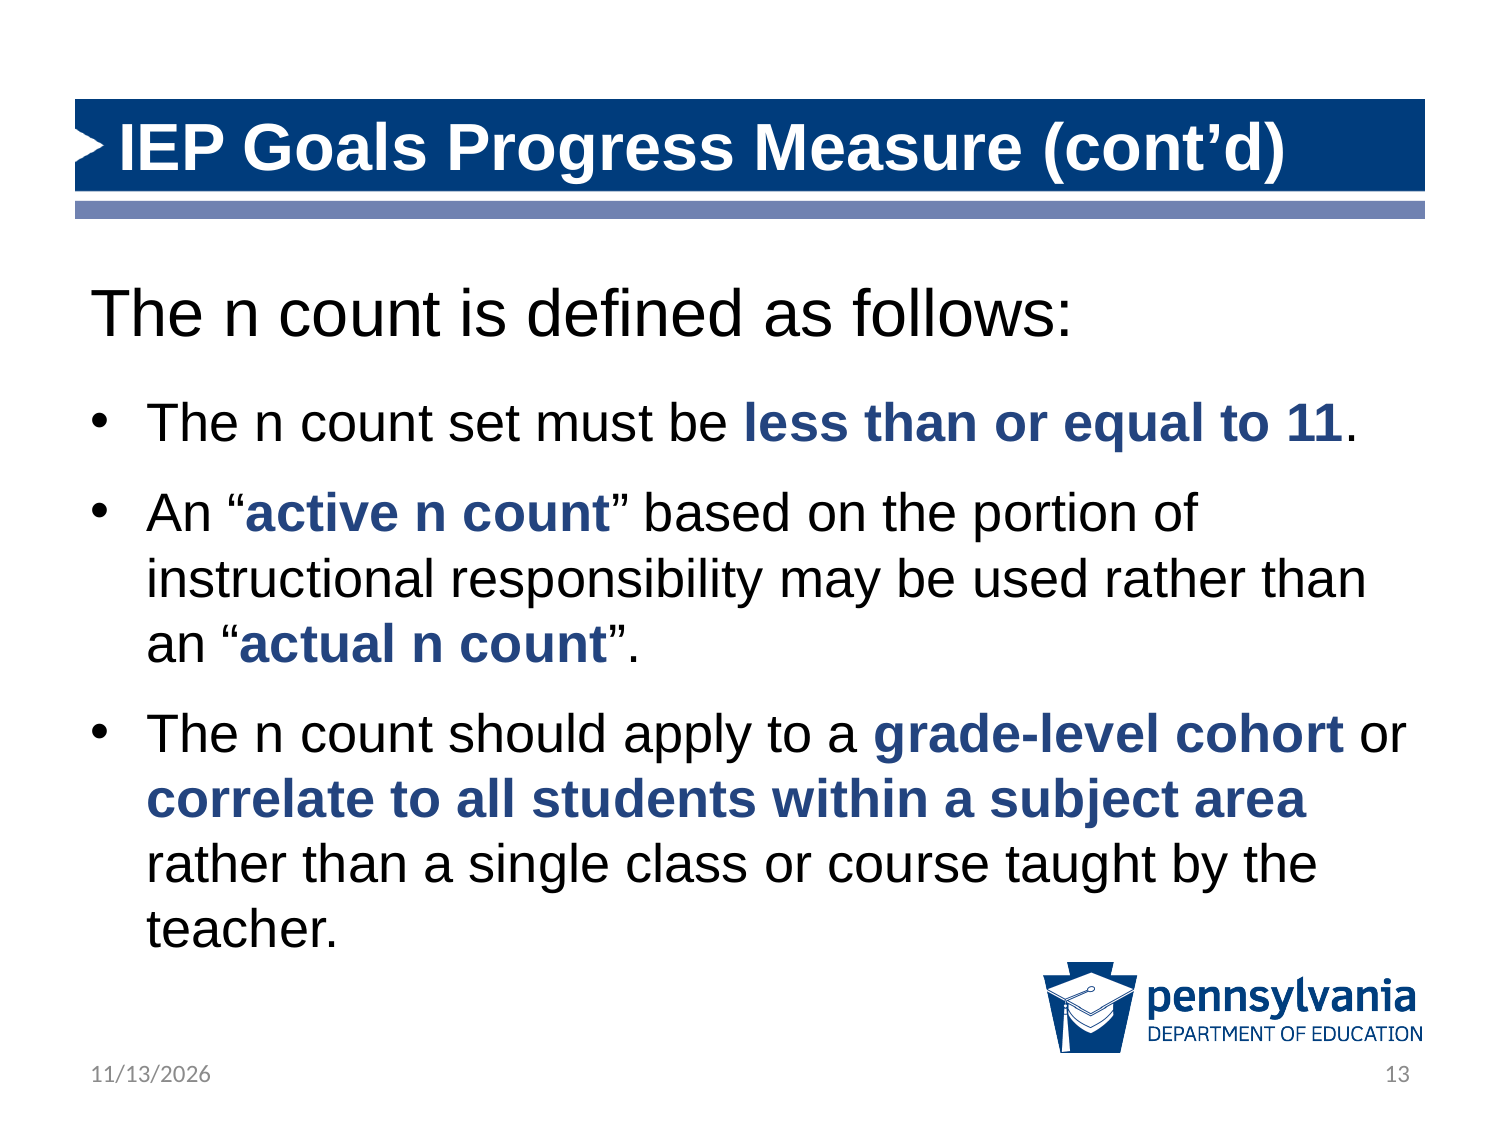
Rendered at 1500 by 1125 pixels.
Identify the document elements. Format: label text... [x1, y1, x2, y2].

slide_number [75, 1042, 425, 1103]
picture [1043, 1005, 1422, 1053]
slide_number 13 [1074, 1042, 1425, 1103]
title IEP Goals Progress Measure (cont’d) [75, 50, 1425, 238]
list The n count is defined as follows: The n count set must be less than or equal to 11. An “active n count” based on the portion of instructional responsibility may be used rather than an “actual n count”. The n count should apply to a grade-level cohort or correlate to all students within a subject area rather than a single class or course taught by the teacher. [75, 262, 1425, 1005]
